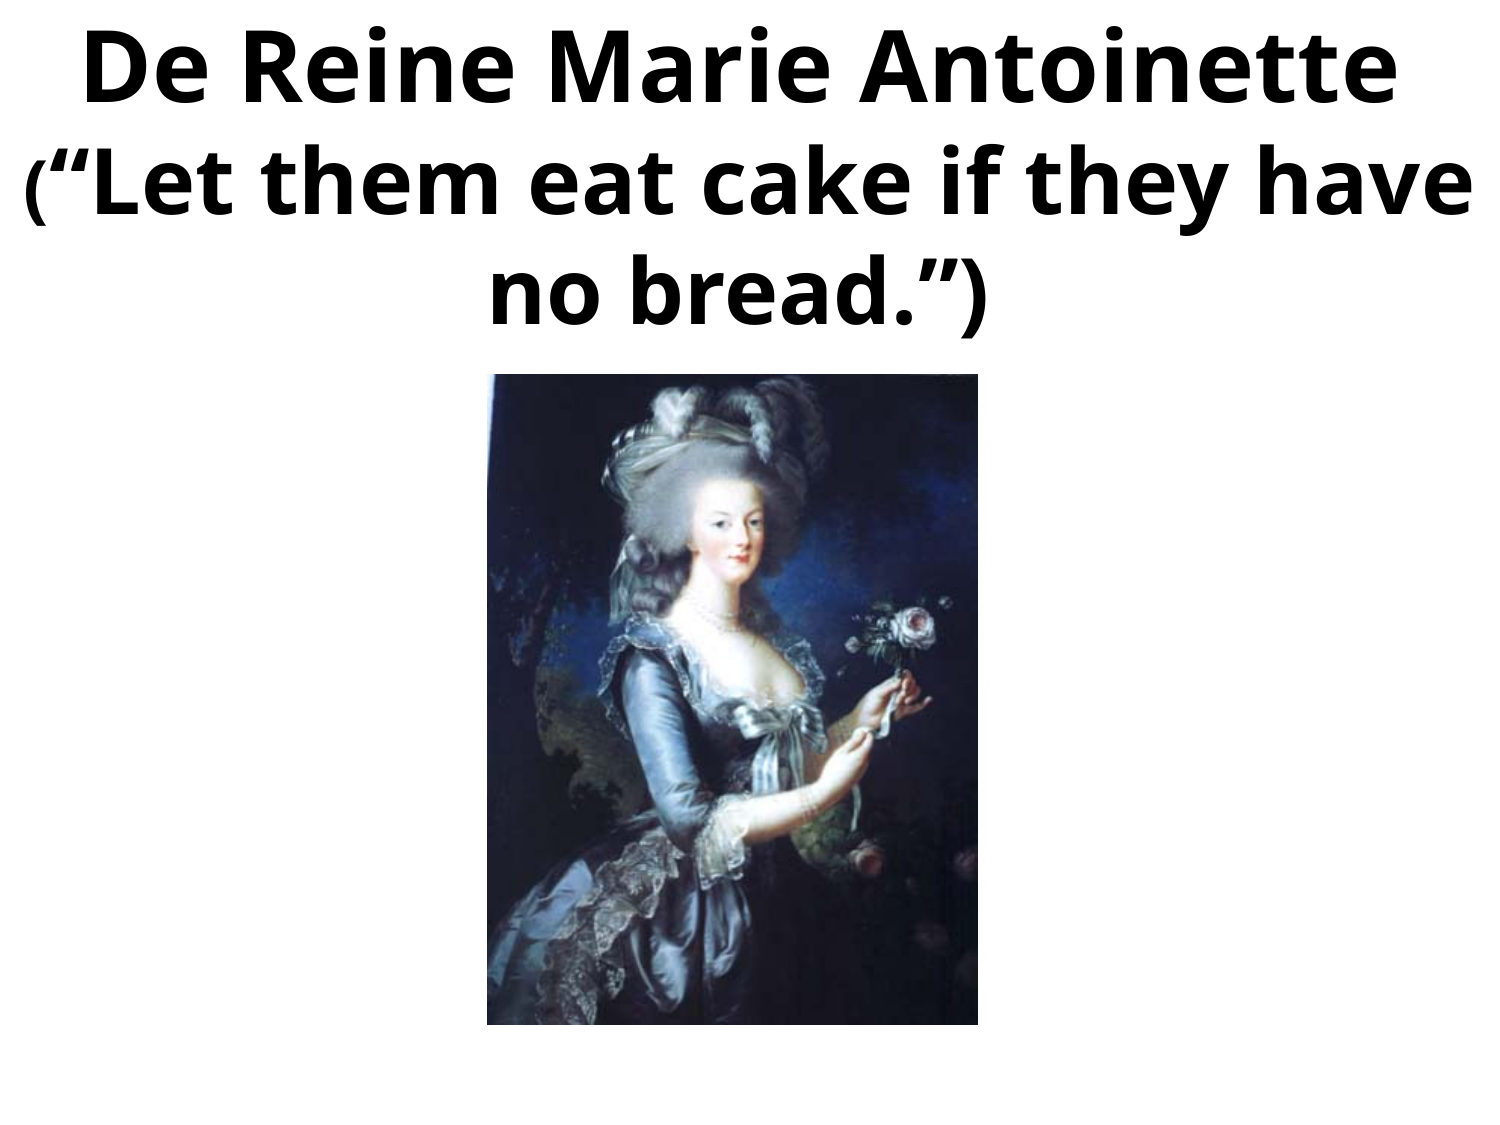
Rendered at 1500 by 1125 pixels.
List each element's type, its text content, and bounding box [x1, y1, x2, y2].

title De Reine Marie Antoinette (“Let them eat cake if they have no bread.”) [0, 125, 1500, 400]
picture [487, 374, 978, 1026]
